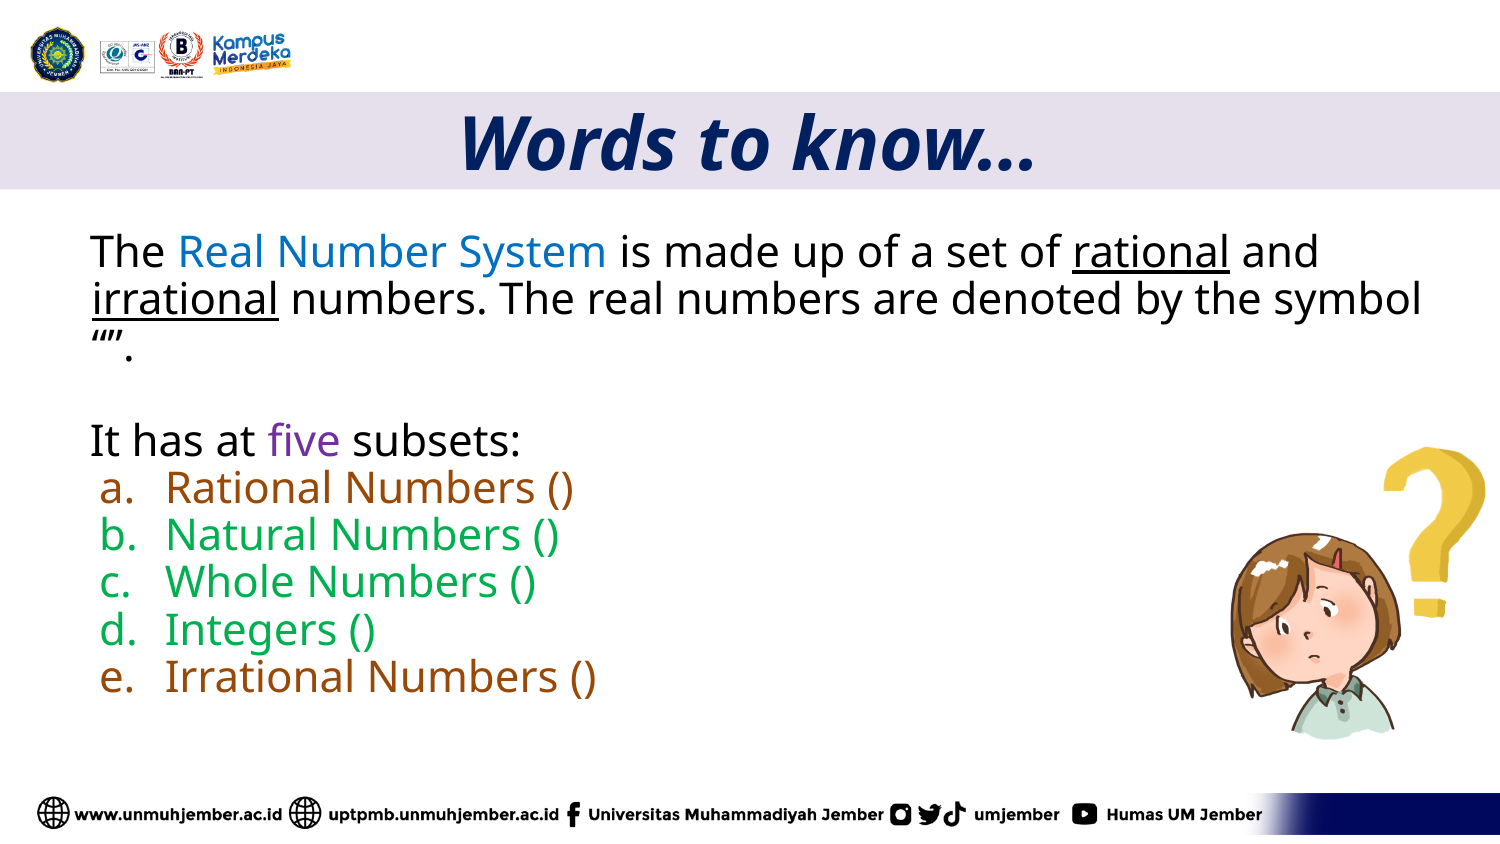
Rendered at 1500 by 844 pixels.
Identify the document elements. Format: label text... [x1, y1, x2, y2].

picture [97, 29, 204, 80]
picture [24, 379, 1500, 844]
picture [207, 30, 298, 81]
picture [26, 21, 88, 87]
title Words to know… [0, 92, 1500, 190]
